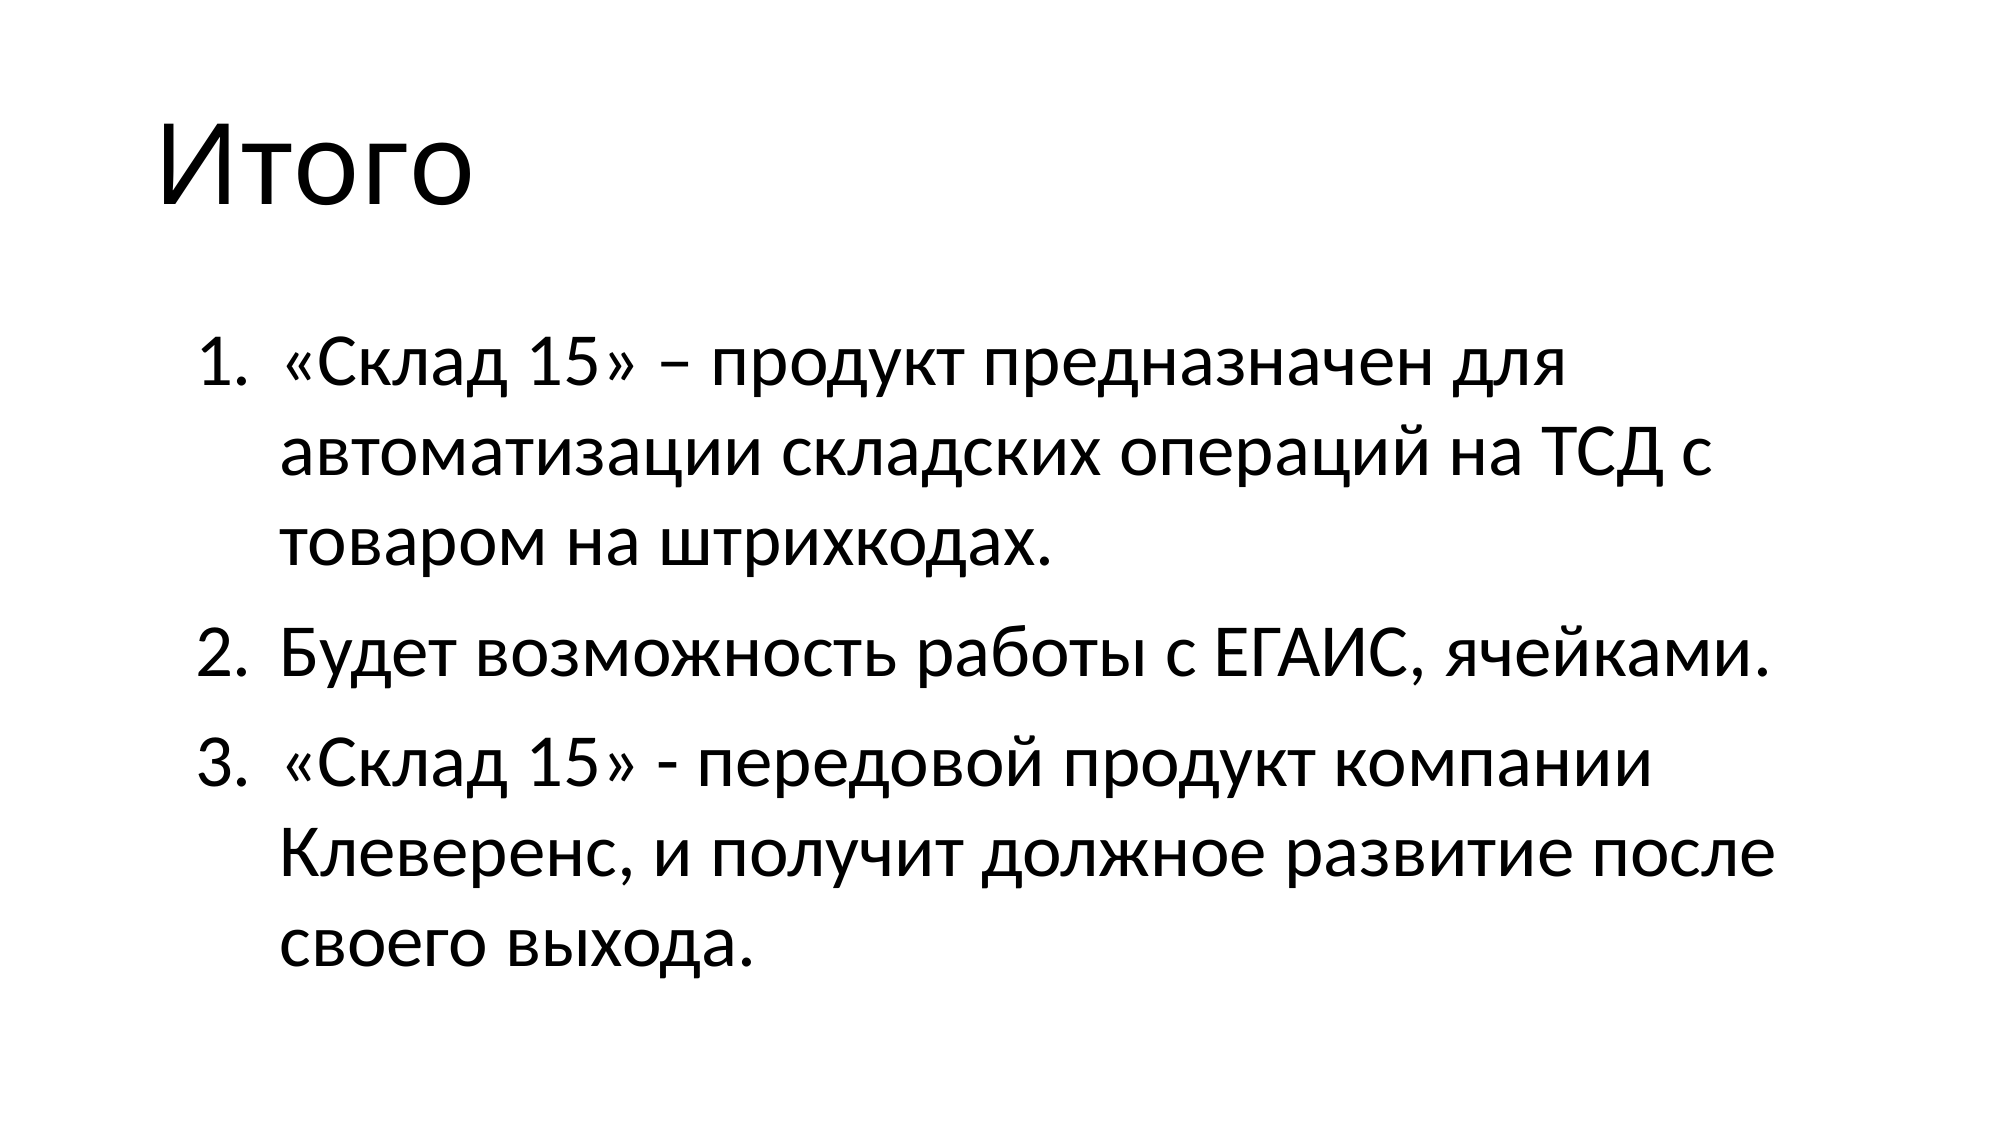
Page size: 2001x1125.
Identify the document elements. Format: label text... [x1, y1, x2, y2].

list «Склад 15» – продукт предназначен для автоматизации складских операций на ТСД с товаром на штрихкодах. Будет возможность работы с ЕГАИС, ячейками. «Склад 15» - передовой продукт компании Клеверенс, и получит должное развитие после своего выхода. [180, 302, 1887, 963]
title Итого [138, 60, 1864, 278]
